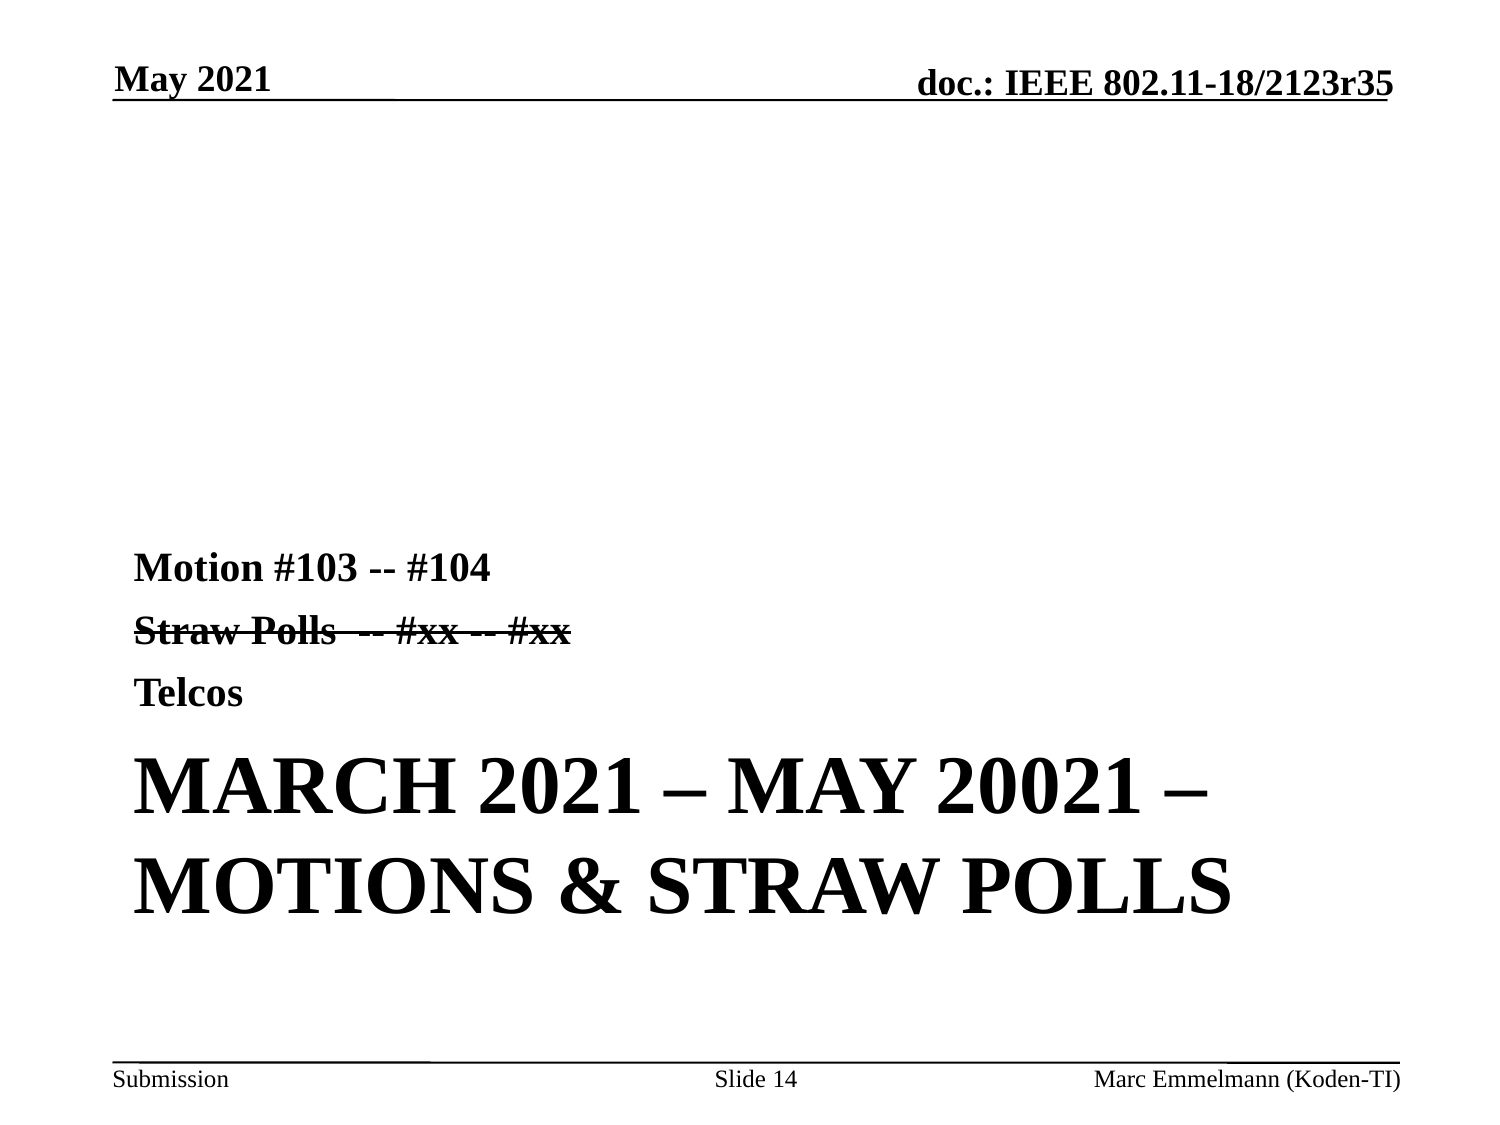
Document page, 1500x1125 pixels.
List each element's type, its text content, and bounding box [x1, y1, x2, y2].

footer Marc Emmelmann (Koden-TI) [878, 1061, 1402, 1093]
title March 2021 – May 20021 – Motions & Straw Polls [118, 724, 1394, 947]
slide_number Slide 14 [712, 1061, 800, 1123]
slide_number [114, 54, 423, 100]
list Motion #103 -- #104 Straw Polls -- #xx -- #xx Telcos [118, 476, 1394, 724]
